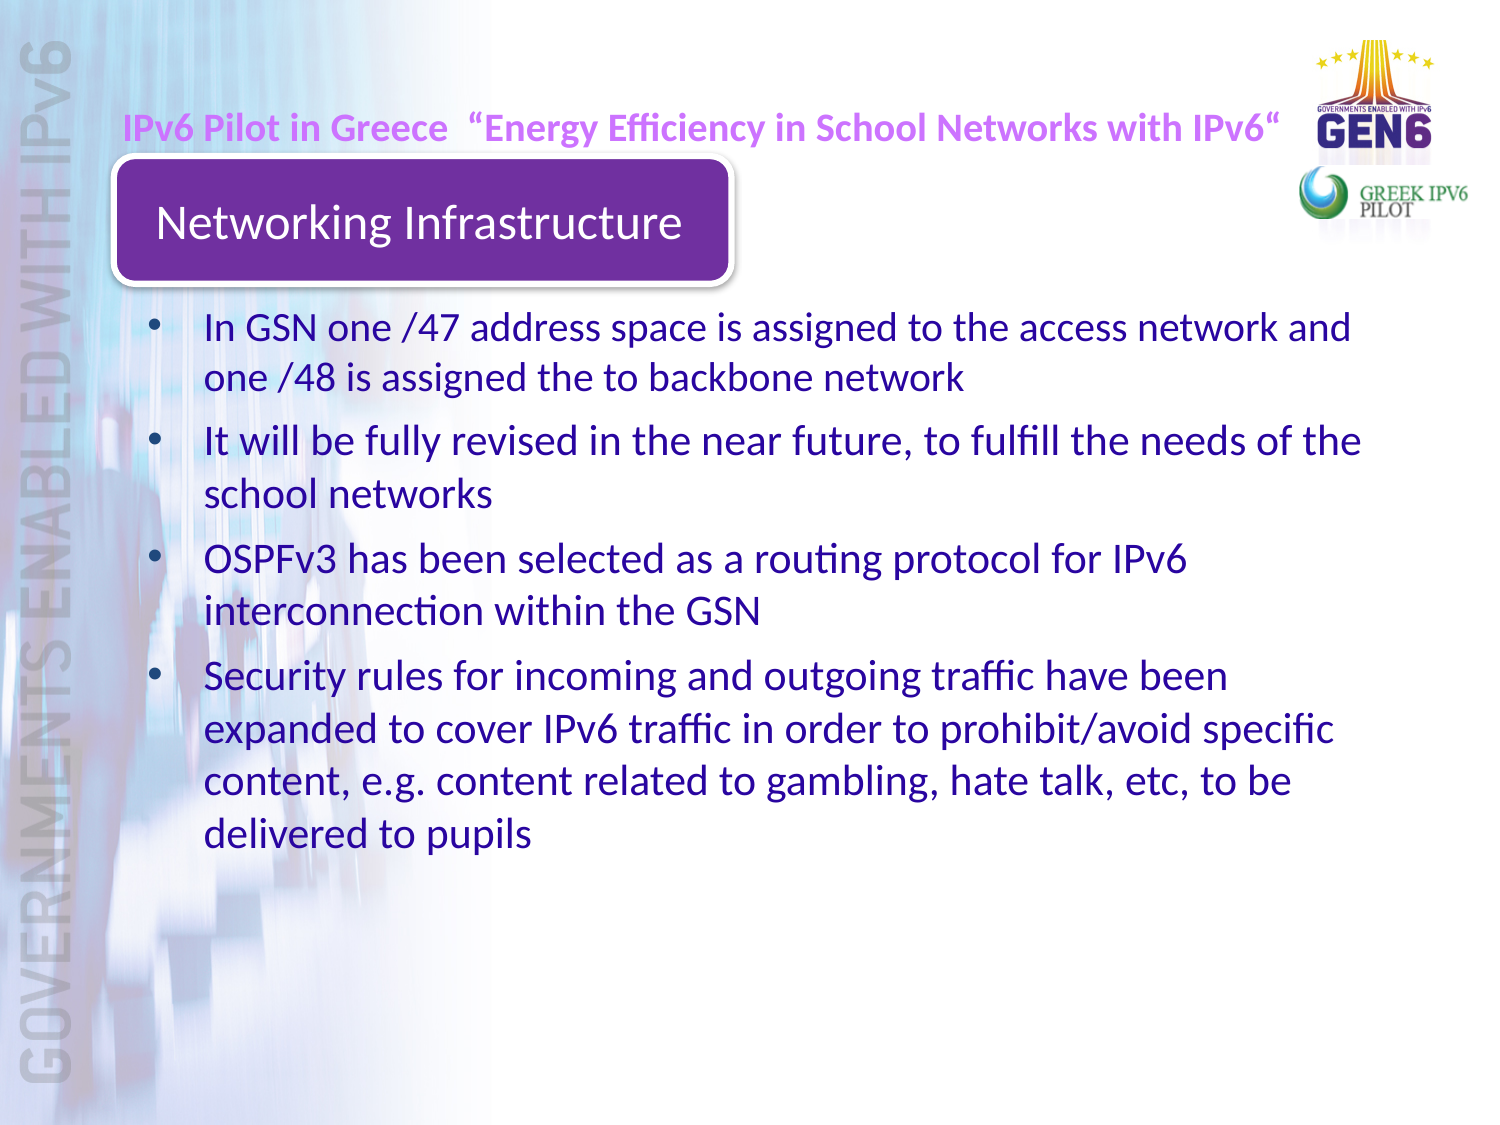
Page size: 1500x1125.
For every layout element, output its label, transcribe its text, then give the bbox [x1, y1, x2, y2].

slide_number [75, 1042, 942, 1103]
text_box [113, 155, 732, 285]
list In GSN one /47 address space is assigned to the access network and one /48 is assigned the to backbone network It will be fully revised in the near future, to fulfill the needs of the school networks OSPFv3 has been selected as a routing protocol for IPv6 interconnection within the GSN Security rules for incoming and outgoing traffic have been expanded to cover IPv6 traffic in order to prohibit/avoid specific content, e.g. content related to gambling, hate talk, etc, to be delivered to pupils [75, 291, 1420, 1035]
picture [0, 0, 1500, 1125]
title IPv6 Pilot in Greece “Energy Efficiency in School Networks with IPv6“ [104, 86, 1300, 163]
